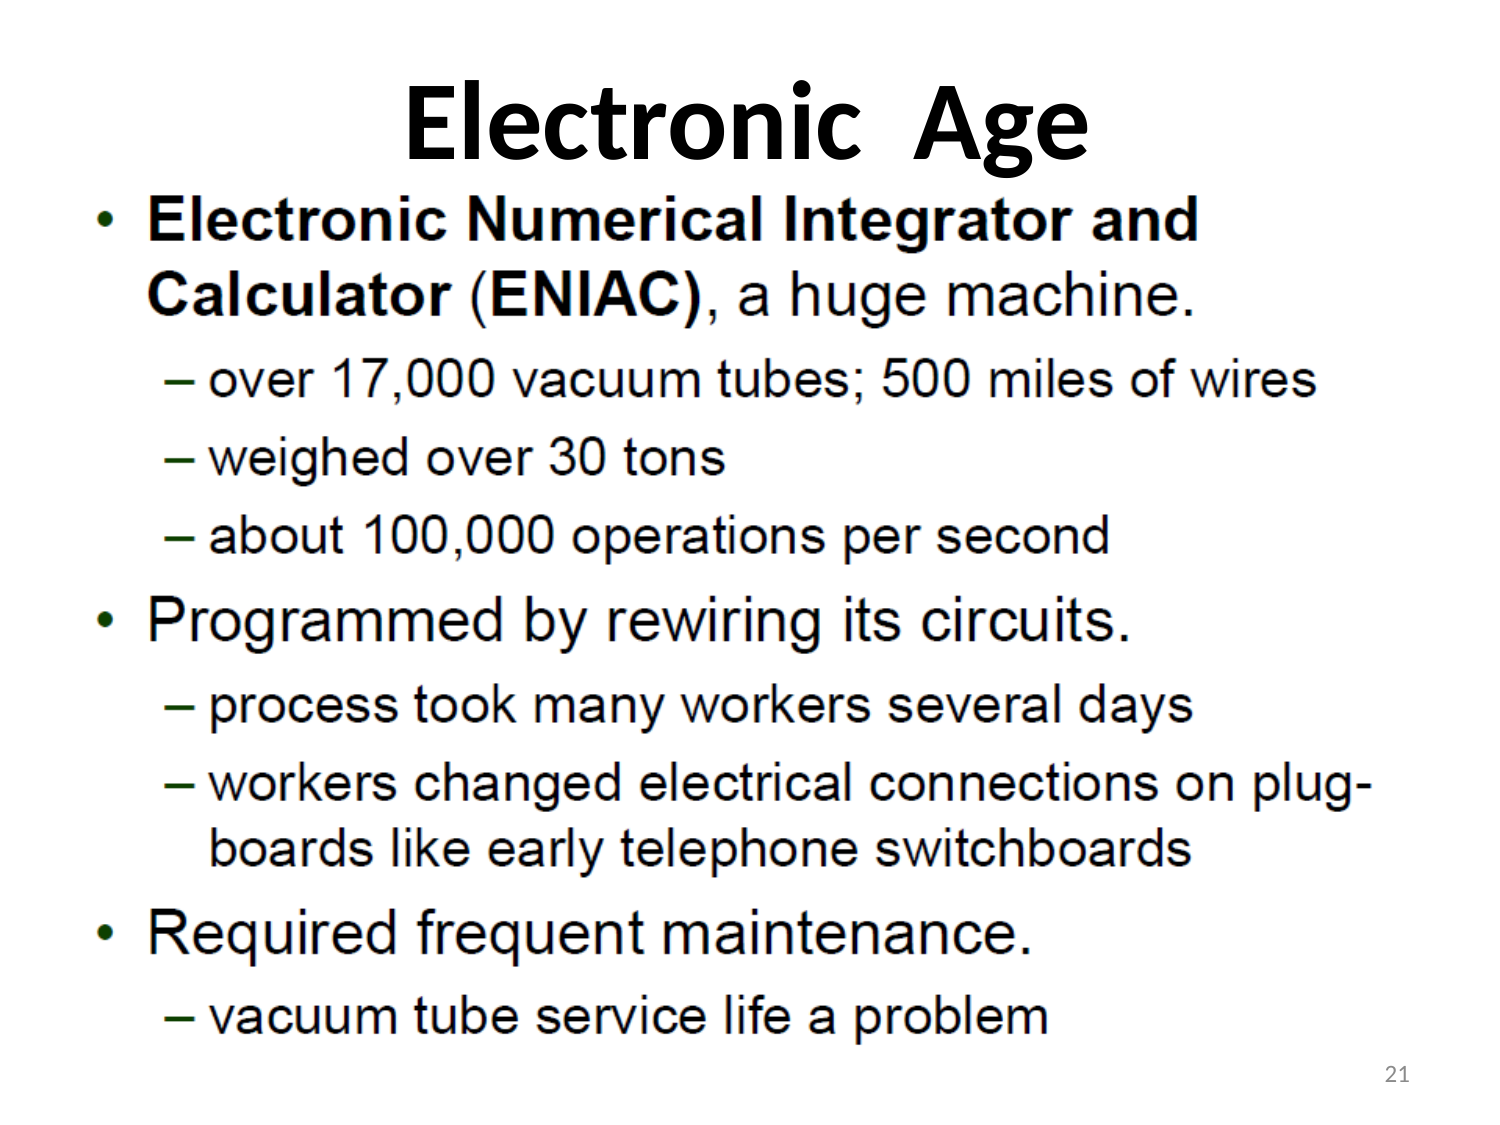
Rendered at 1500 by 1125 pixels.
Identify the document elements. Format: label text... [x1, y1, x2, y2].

slide_number 21 [1074, 1063, 1425, 1103]
title Electronic Age [72, 20, 1423, 209]
picture [88, 180, 1430, 1056]
